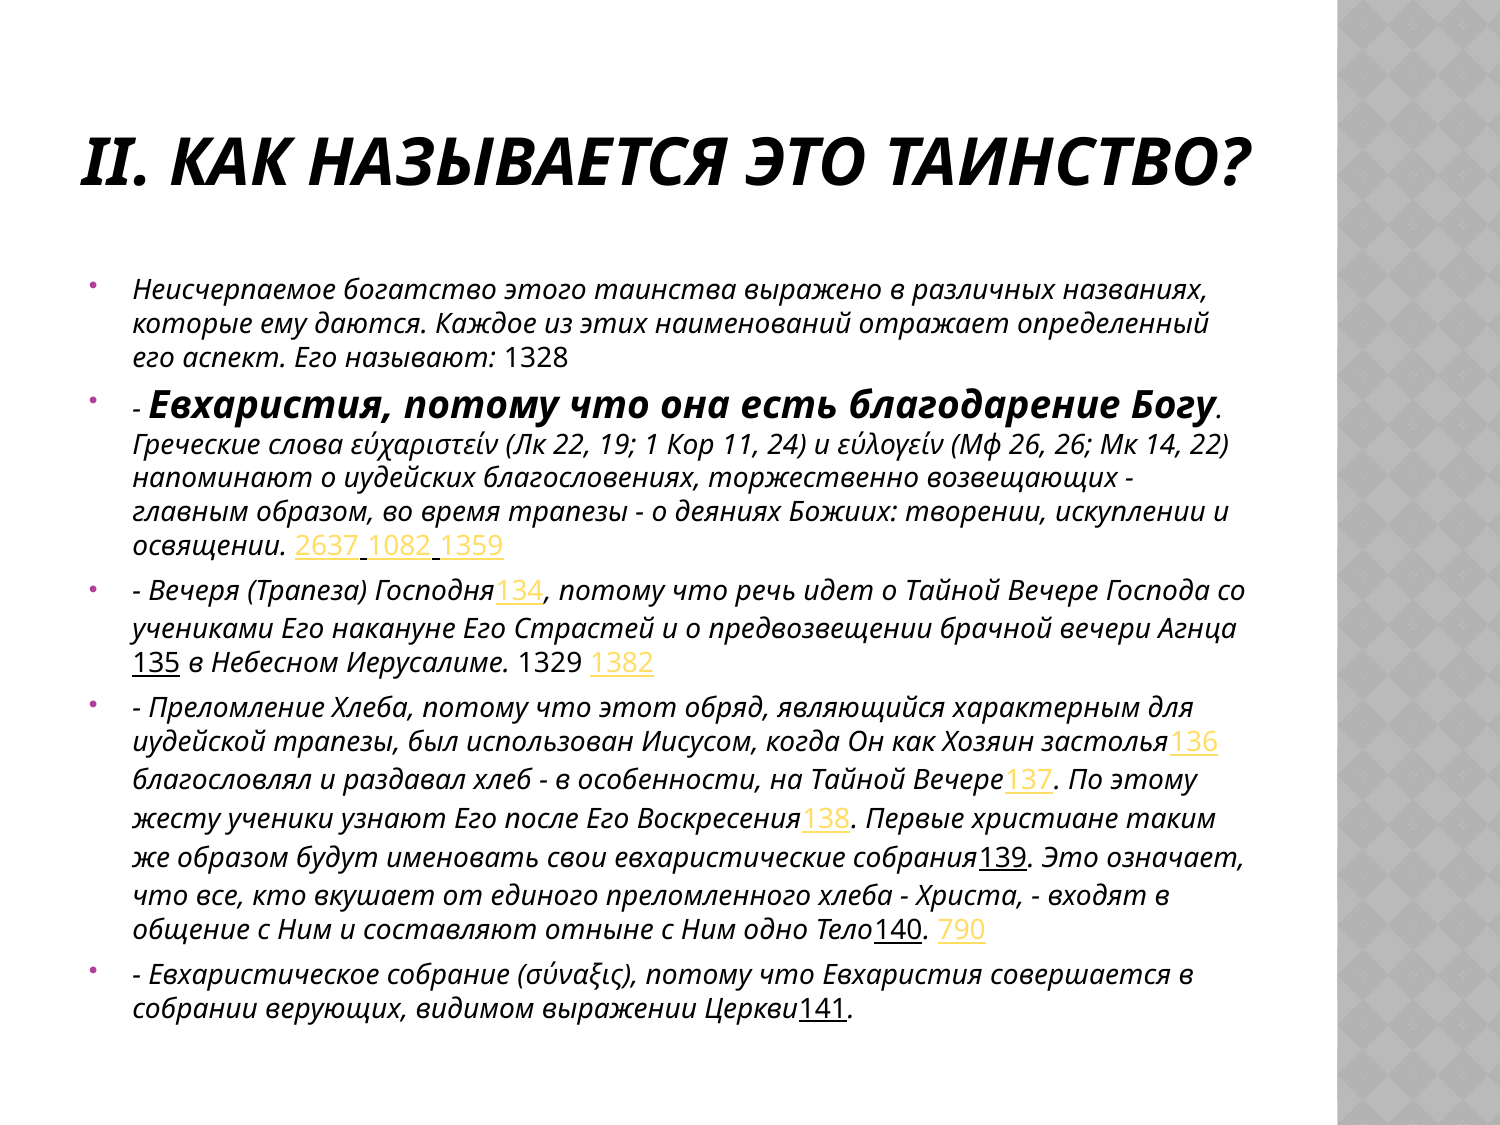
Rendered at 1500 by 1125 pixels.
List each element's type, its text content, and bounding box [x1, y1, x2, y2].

list Неисчерпаемое богатство этого таинства выражено в различных названиях, которые ему даются. Каждое из этих наименований отражает определенный его аспект. Его называют: 1328 - Евхаристия, потому что она есть благодарение Богу. Греческие слова εύχαριστείν (Лк 22, 19; 1 Кор 11, 24) и εύλογείν (Мф 26, 26; Мк 14, 22) напоминают о иудейских благословениях, торжественно возвещающих - главным образом, во время трапезы - о деяниях Божиих: творении, искуплении и освящении. 2637 1082 1359 - Вечеря (Трапеза) Господня134, потому что речь идет о Тайной Вечере Господа со учениками Его накануне Его Страстей и о предвозвещении брачной вечери Агнца135 в Небесном Иерусалиме. 1329 1382 - Преломление Хлеба, потому что этот обряд, являющийся характерным для иудейской трапезы, был использован Иисусом, когда Он как Хозяин застолья136благословлял и раздавал хлеб - в особенности, на Тайной Вечере137. По этому жесту ученики узнают Его после Его Воскресения138. Первые христиане таким же образом будут именовать свои евхаристические собрания139. Это означает, что все, кто вкушает от единого преломленного хлеба - Христа, - входят в общение с Ним и составляют отныне с Ним одно Тело140. 790 - Евхаристическое собрание (σύναξις), потому что Евхаристия совершается в собрании верующих, видимом выражении Церкви141. [75, 264, 1263, 1059]
title II. Как называется это таинство? [75, 52, 1263, 264]
